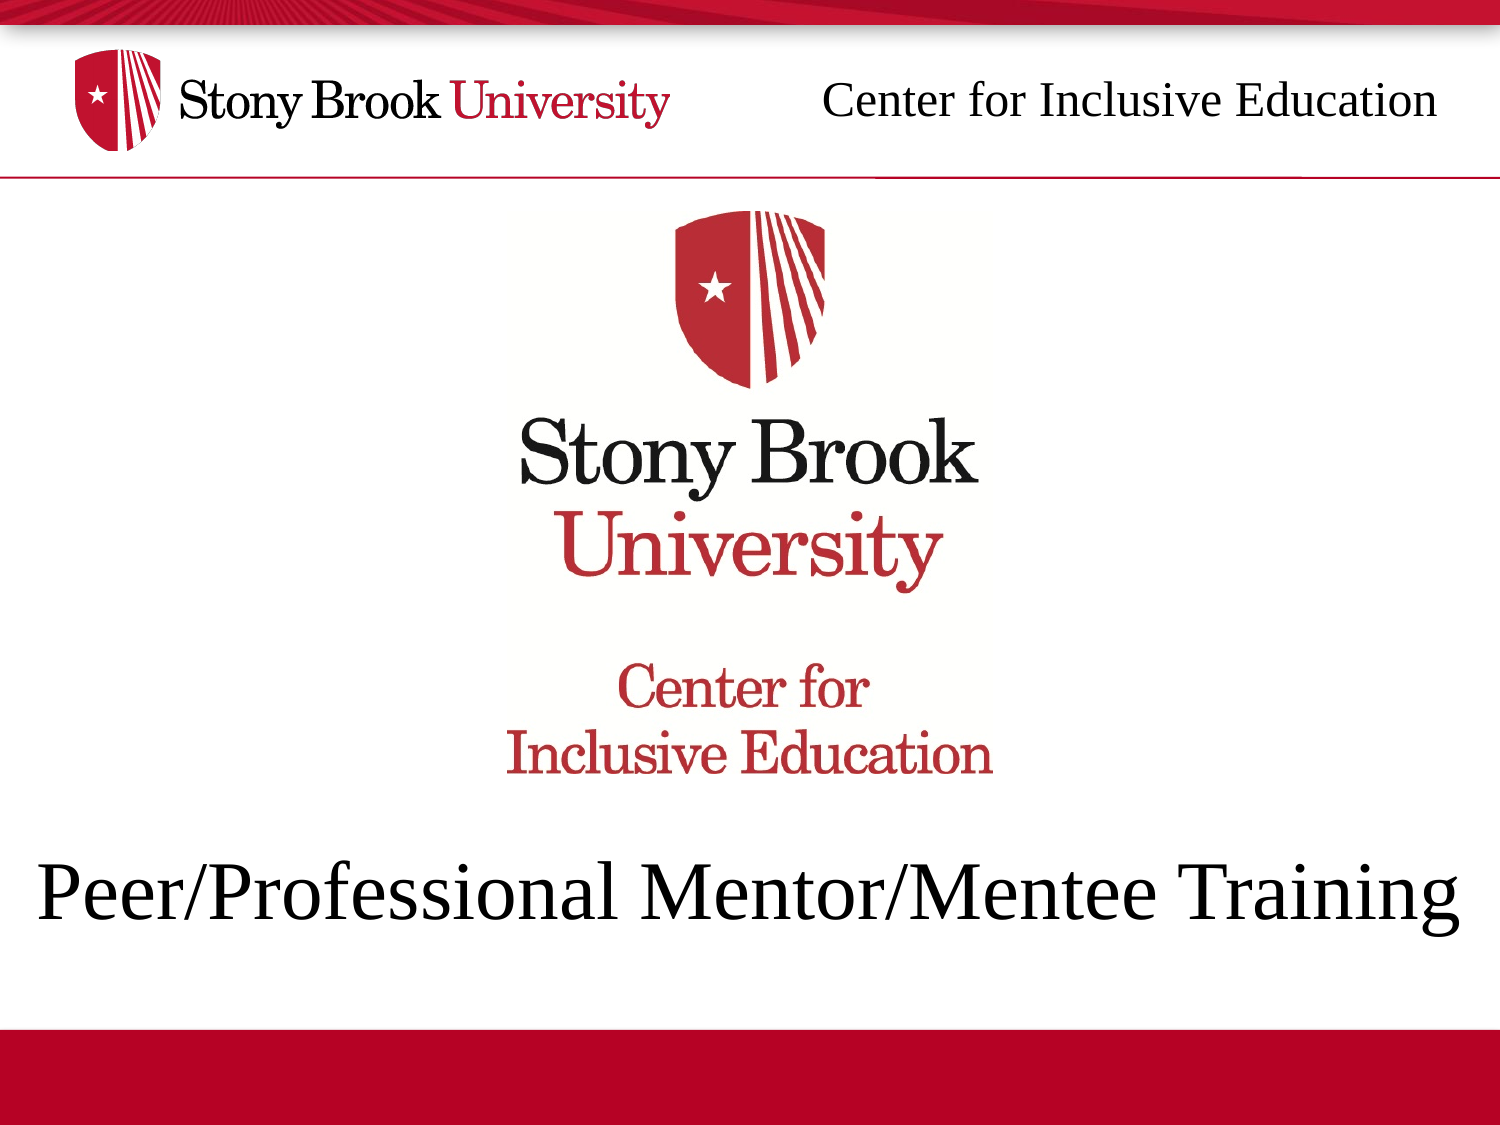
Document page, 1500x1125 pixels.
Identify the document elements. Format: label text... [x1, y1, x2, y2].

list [507, 211, 993, 774]
text_box Peer/Professional Mentor/Mentee Training [0, 828, 1500, 944]
picture [0, 0, 1500, 25]
picture [75, 48, 670, 151]
